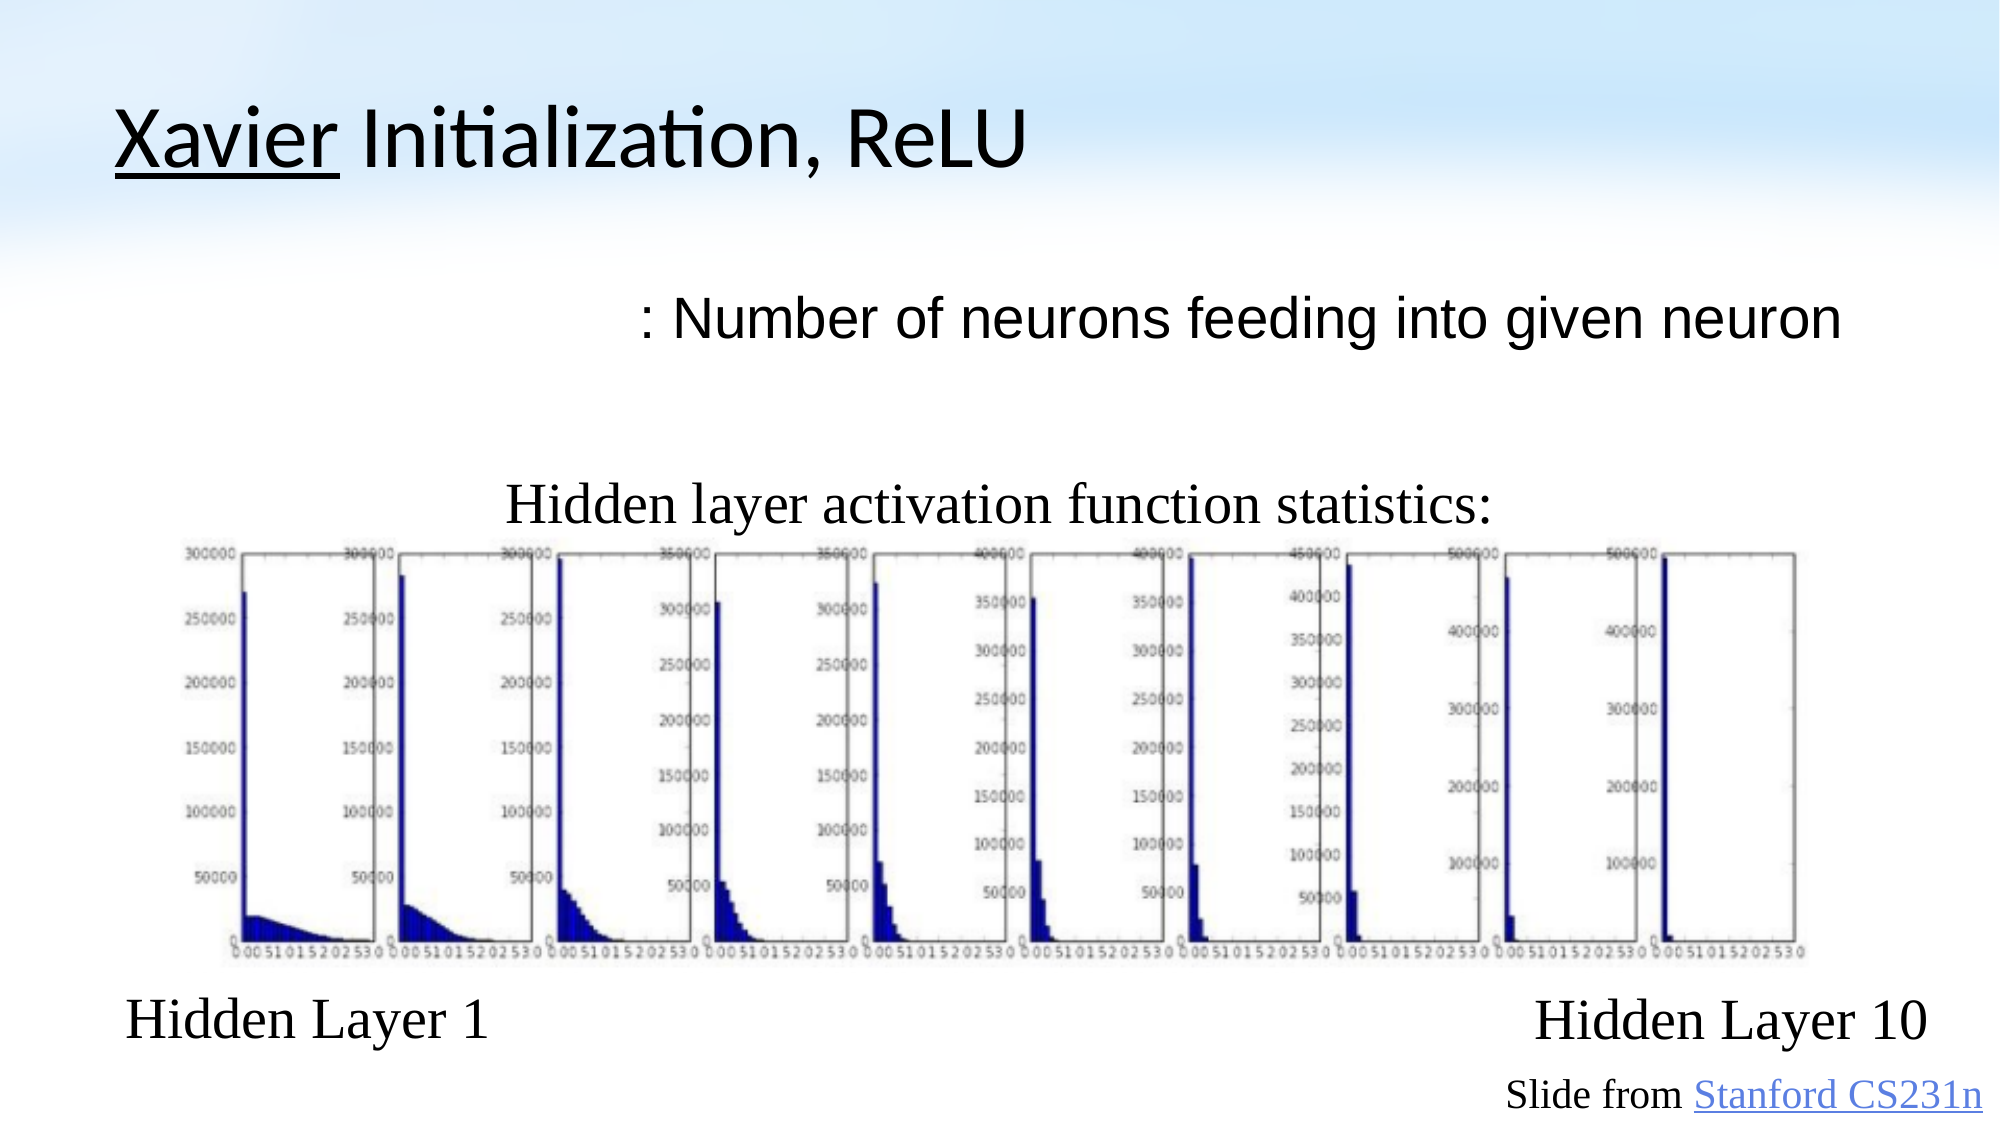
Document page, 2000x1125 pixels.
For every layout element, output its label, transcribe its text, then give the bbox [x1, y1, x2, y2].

picture [0, 0, 2000, 1125]
text_box Hidden Layer 10 [1519, 973, 1945, 1059]
text_box Slide from Stanford CS231n [1490, 1059, 1999, 1125]
title Xavier Initialization, ReLU [99, 37, 1963, 226]
text_box Hidden Layer 1 [110, 972, 506, 1058]
text_box Hidden layer activation function statistics: [490, 458, 1509, 533]
